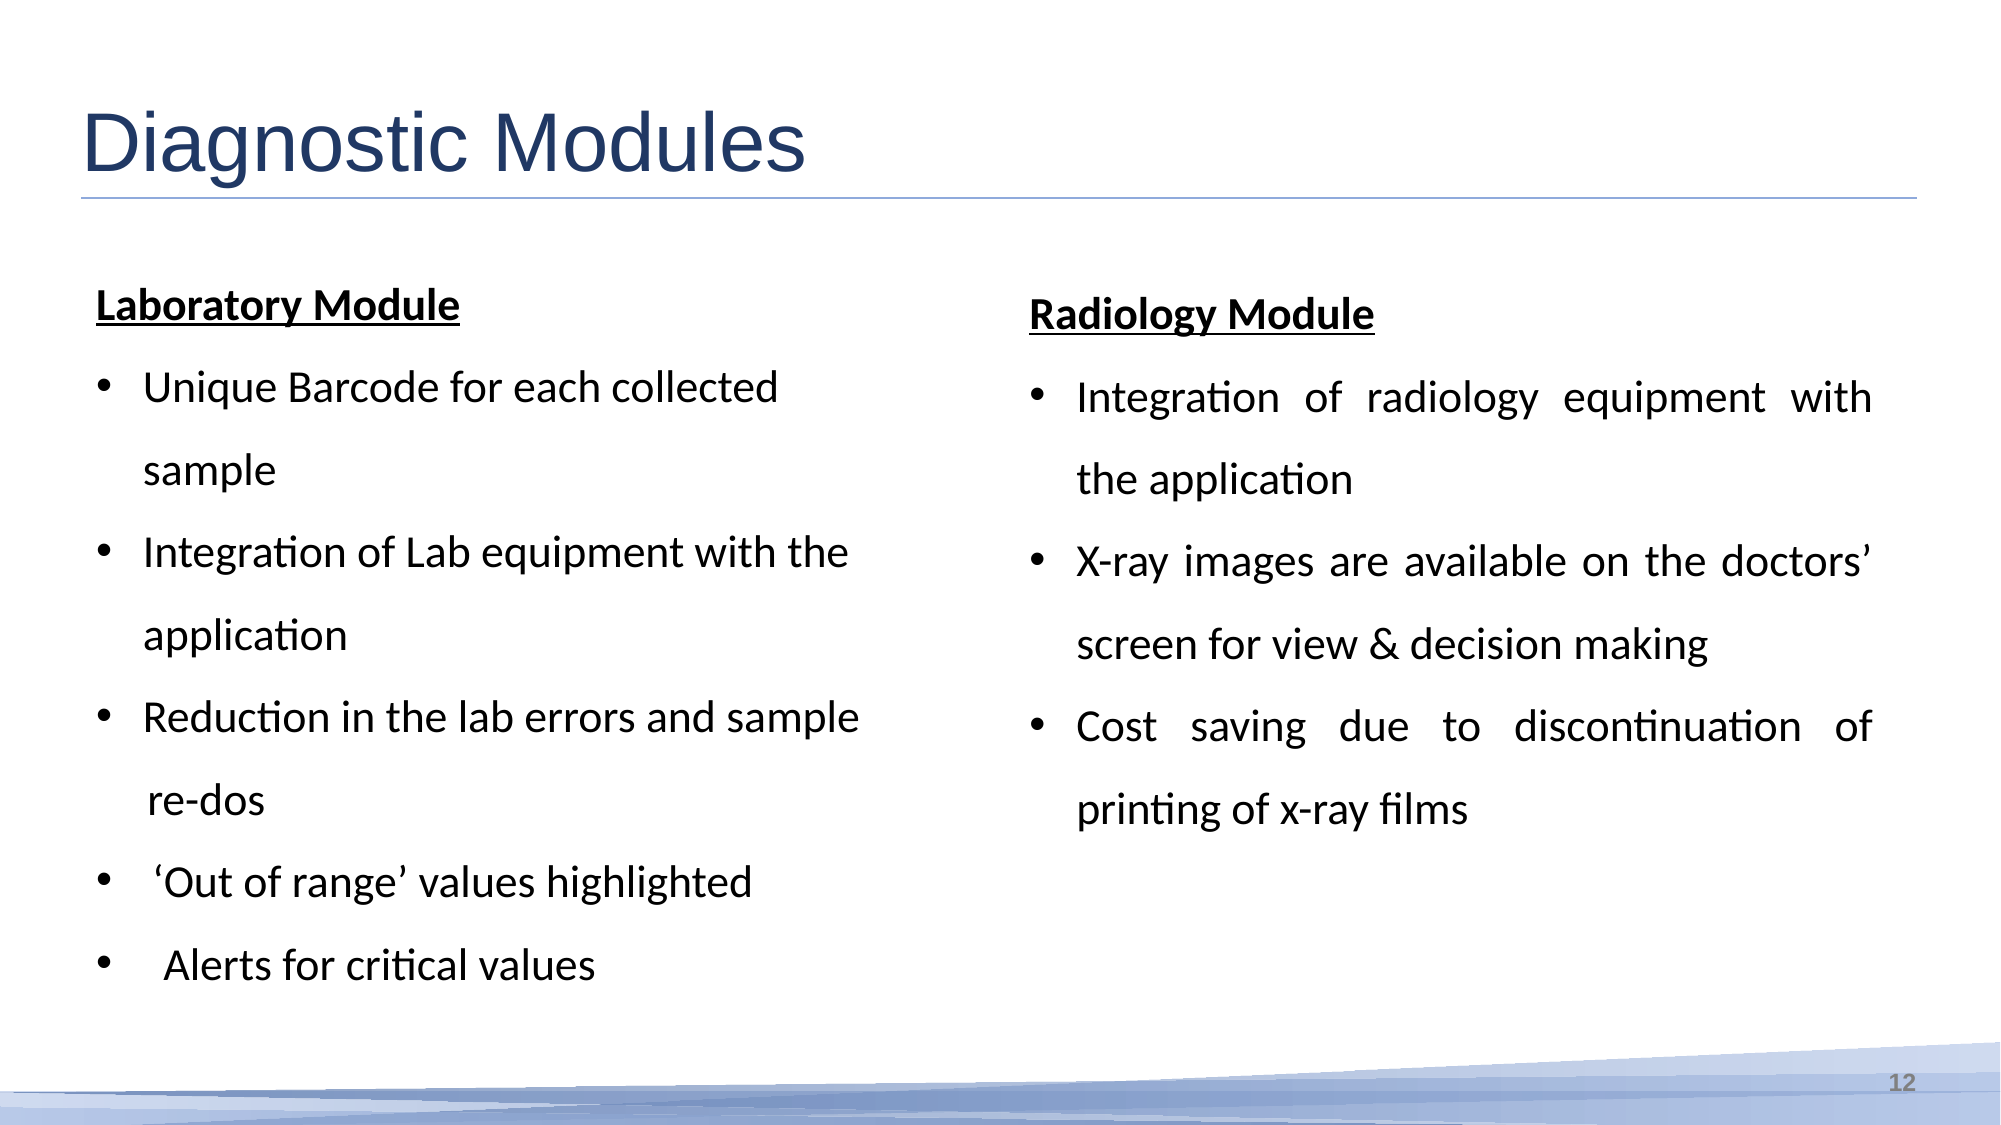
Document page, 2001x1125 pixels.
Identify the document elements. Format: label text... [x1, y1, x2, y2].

text_box Laboratory Module Unique Barcode for each collected sample Integration of Lab equipment with the application Reduction in the lab errors and sample re-dos ‘Out of range’ values highlighted Alerts for critical values [81, 239, 896, 997]
slide_number 12 [1481, 1051, 1932, 1111]
text_box Radiology Module Integration of radiology equipment with the application X-ray images are available on the doctors’ screen for view & decision making Cost saving due to discontinuation of printing of x-ray films [1014, 248, 1889, 841]
title Diagnostic Modules [81, 59, 1917, 190]
